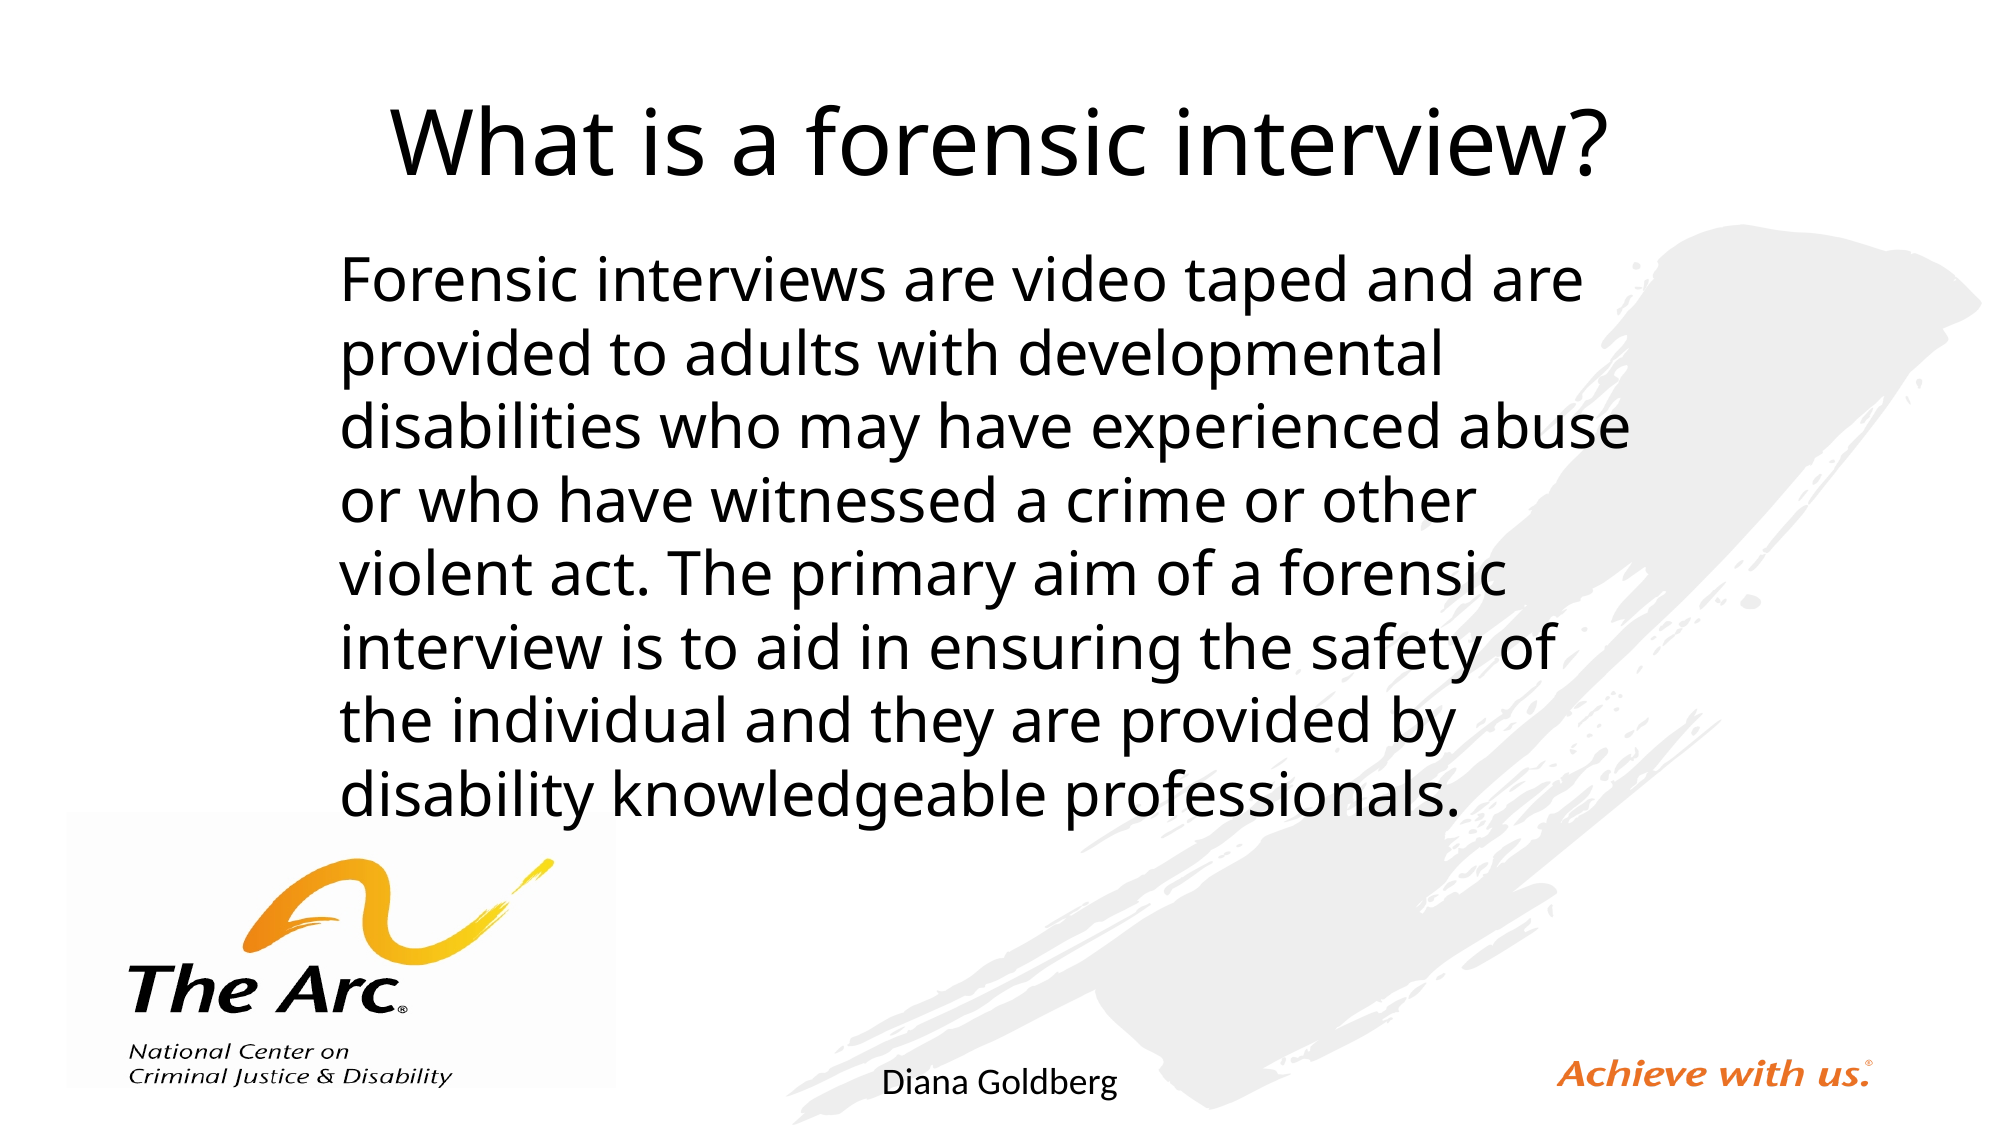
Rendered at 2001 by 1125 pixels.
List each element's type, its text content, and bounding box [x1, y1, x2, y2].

text_box Diana Goldberg [812, 1049, 1188, 1110]
picture [1523, 1036, 1900, 1110]
list Forensic interviews are video taped and are provided to adults with developmental disabilities who may have experienced abuse or who have witnessed a crime or other violent act. The primary aim of a forensic interview is to aid in ensuring the safety of the individual and they are provided by disability knowledgeable professionals. [324, 232, 1675, 863]
picture [66, 812, 616, 1088]
title What is a forensic interview? [99, 45, 1900, 233]
